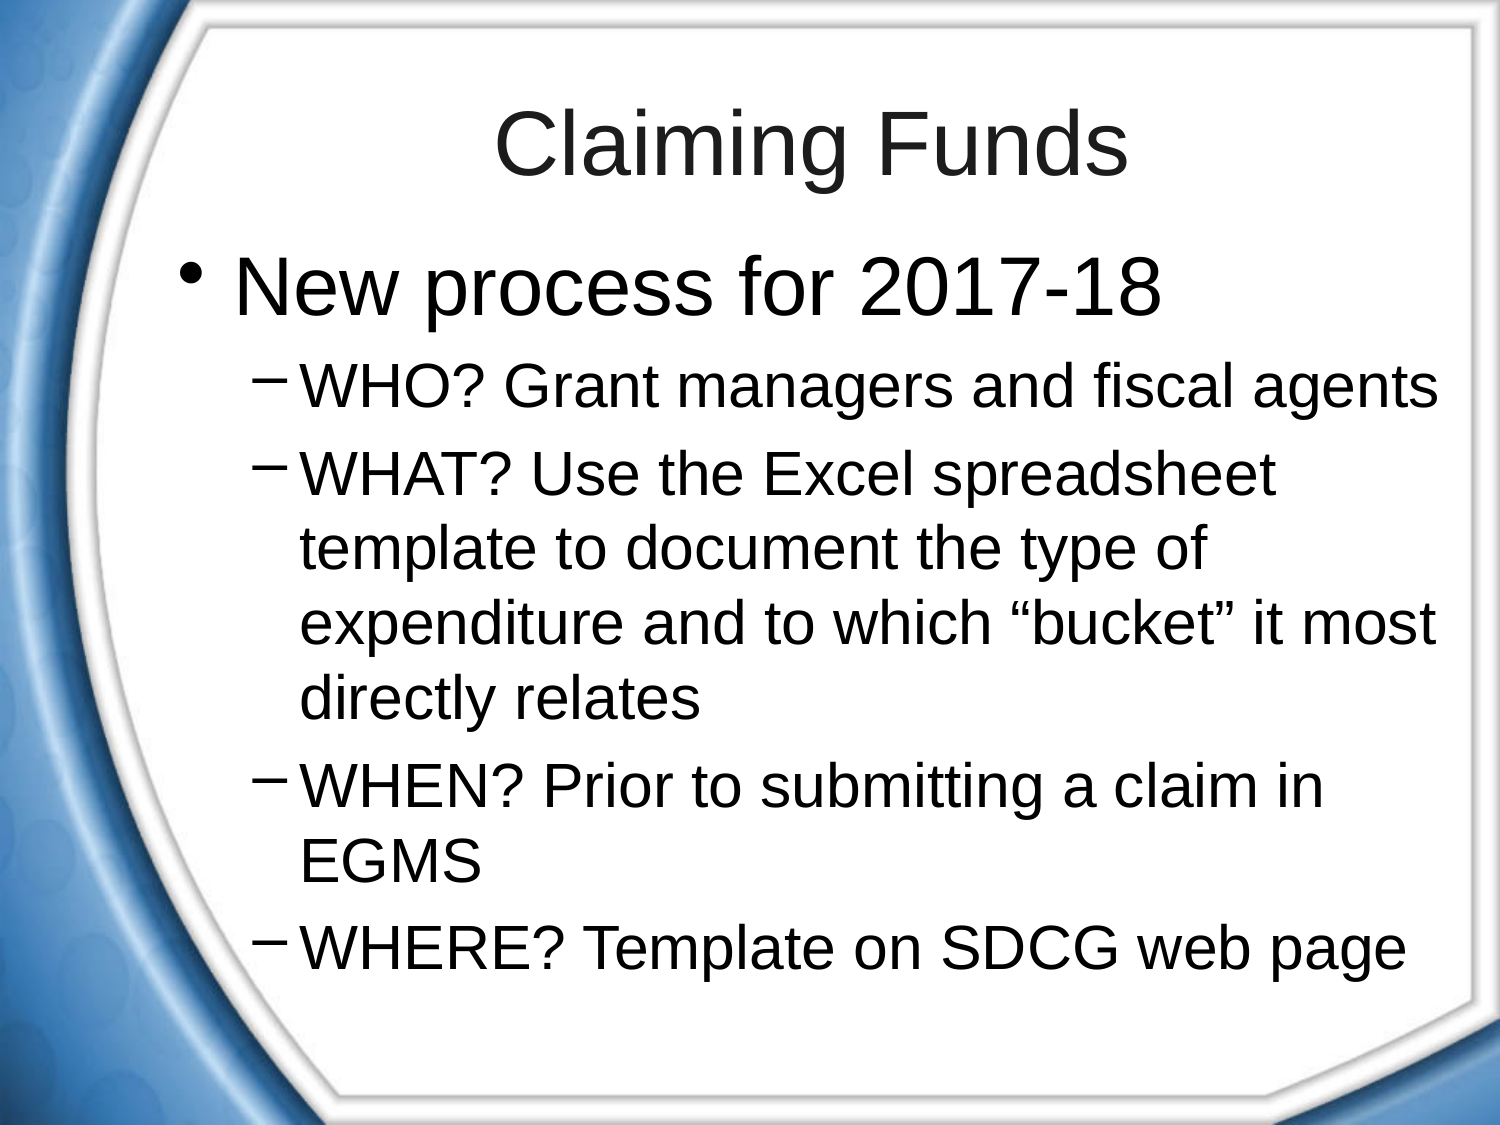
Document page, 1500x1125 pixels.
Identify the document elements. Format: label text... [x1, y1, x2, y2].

list New process for 2017-18 WHO? Grant managers and fiscal agents WHAT? Use the Excel spreadsheet template to document the type of expenditure and to which “bucket” it most directly relates WHEN? Prior to submitting a claim in EGMS WHERE? Template on SDCG web page [162, 224, 1488, 1000]
picture [0, 0, 1500, 1125]
title Claiming Funds [137, 45, 1488, 233]
